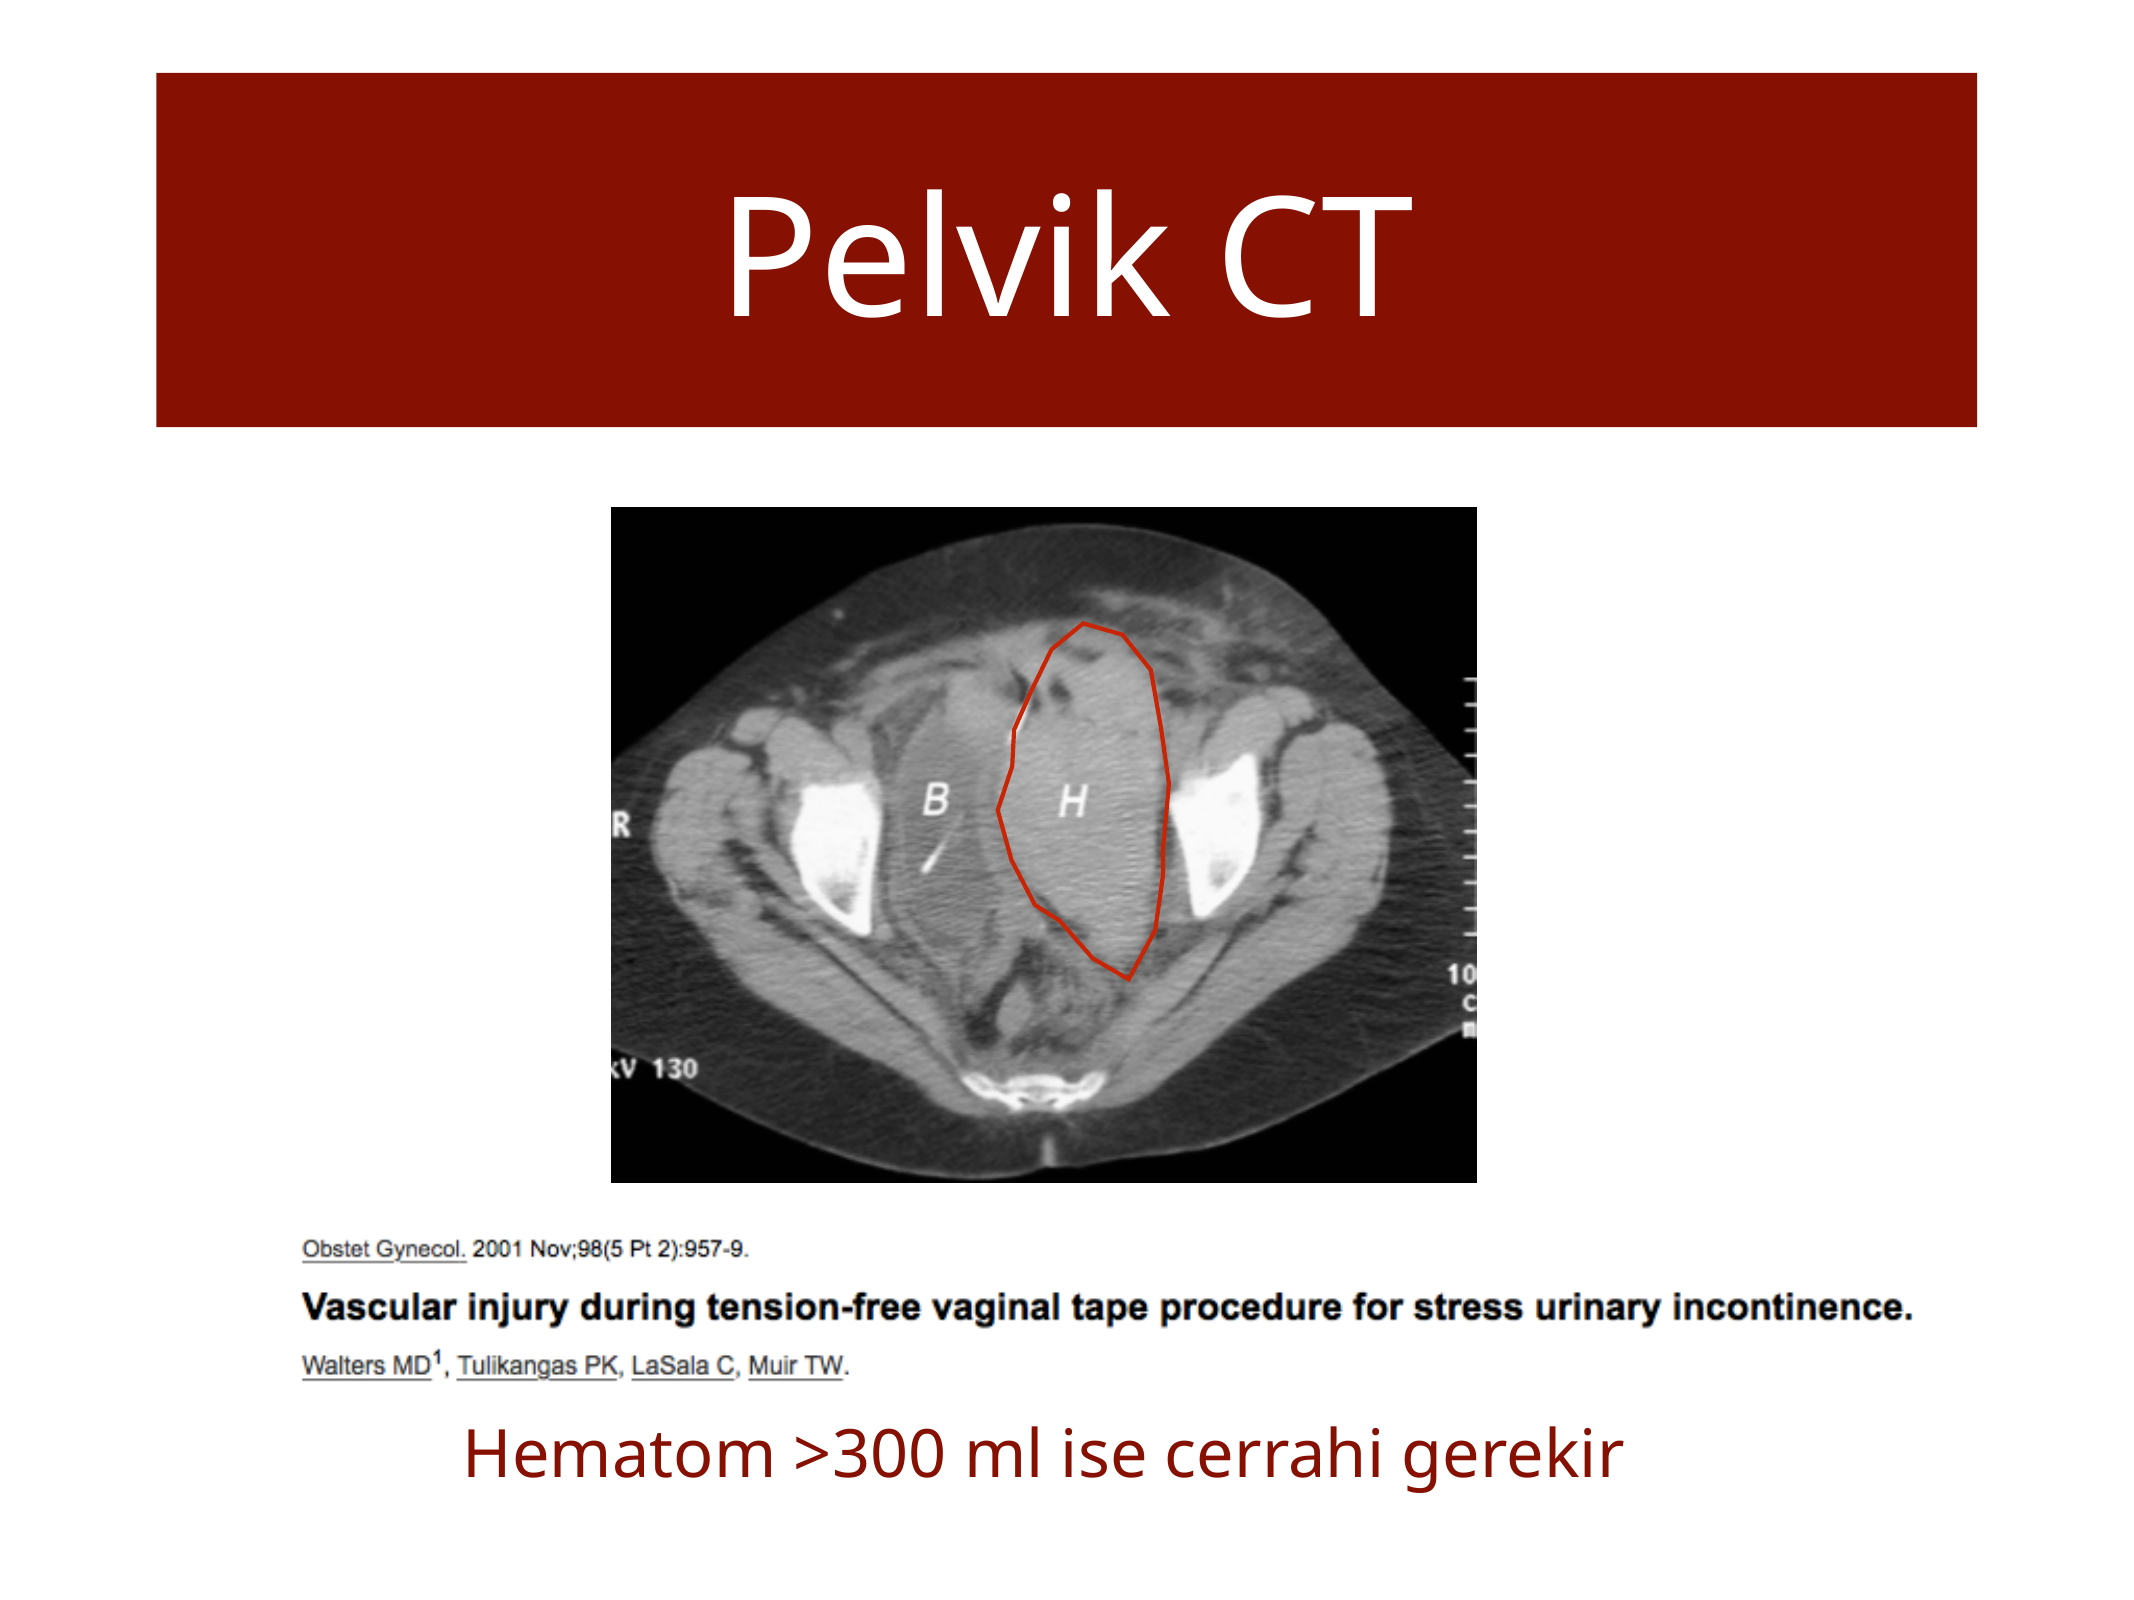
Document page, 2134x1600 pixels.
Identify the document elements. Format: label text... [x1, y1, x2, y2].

picture [611, 506, 1477, 1183]
picture [284, 1230, 1931, 1396]
text_box Hematom >300 ml ise cerrahi gerekir [454, 1403, 1634, 1500]
title Pelvik CT [155, 72, 1978, 428]
